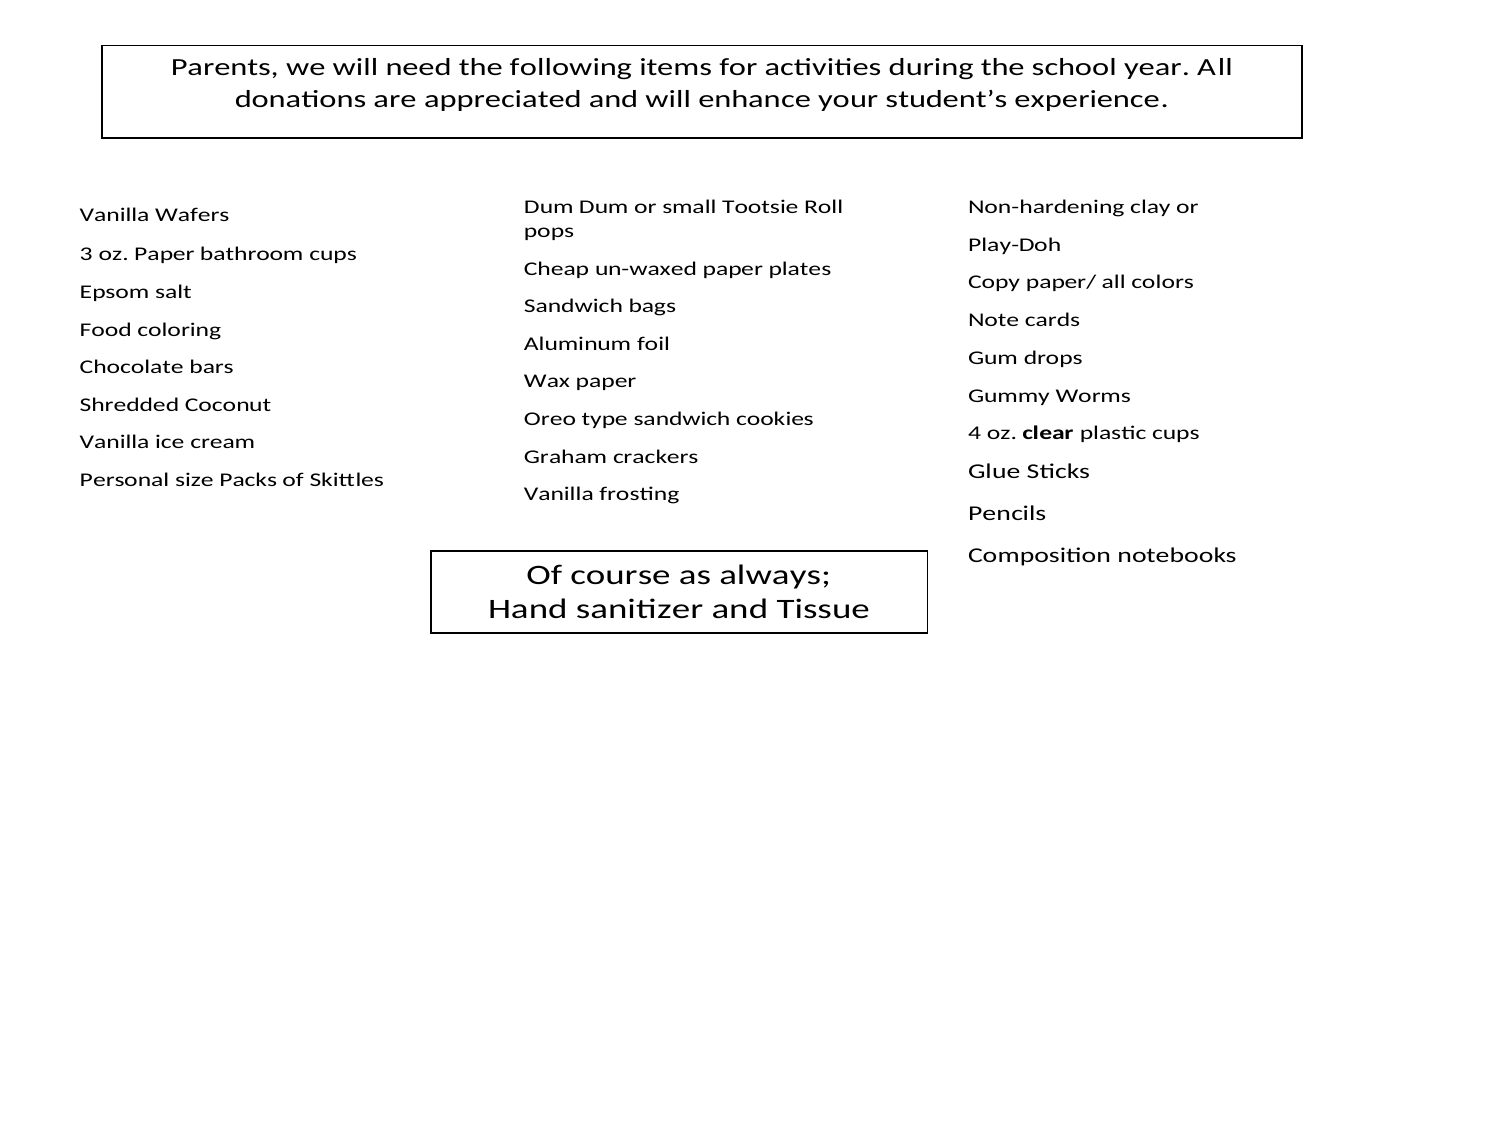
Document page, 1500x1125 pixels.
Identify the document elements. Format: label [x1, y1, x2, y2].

picture [79, 44, 1331, 1125]
